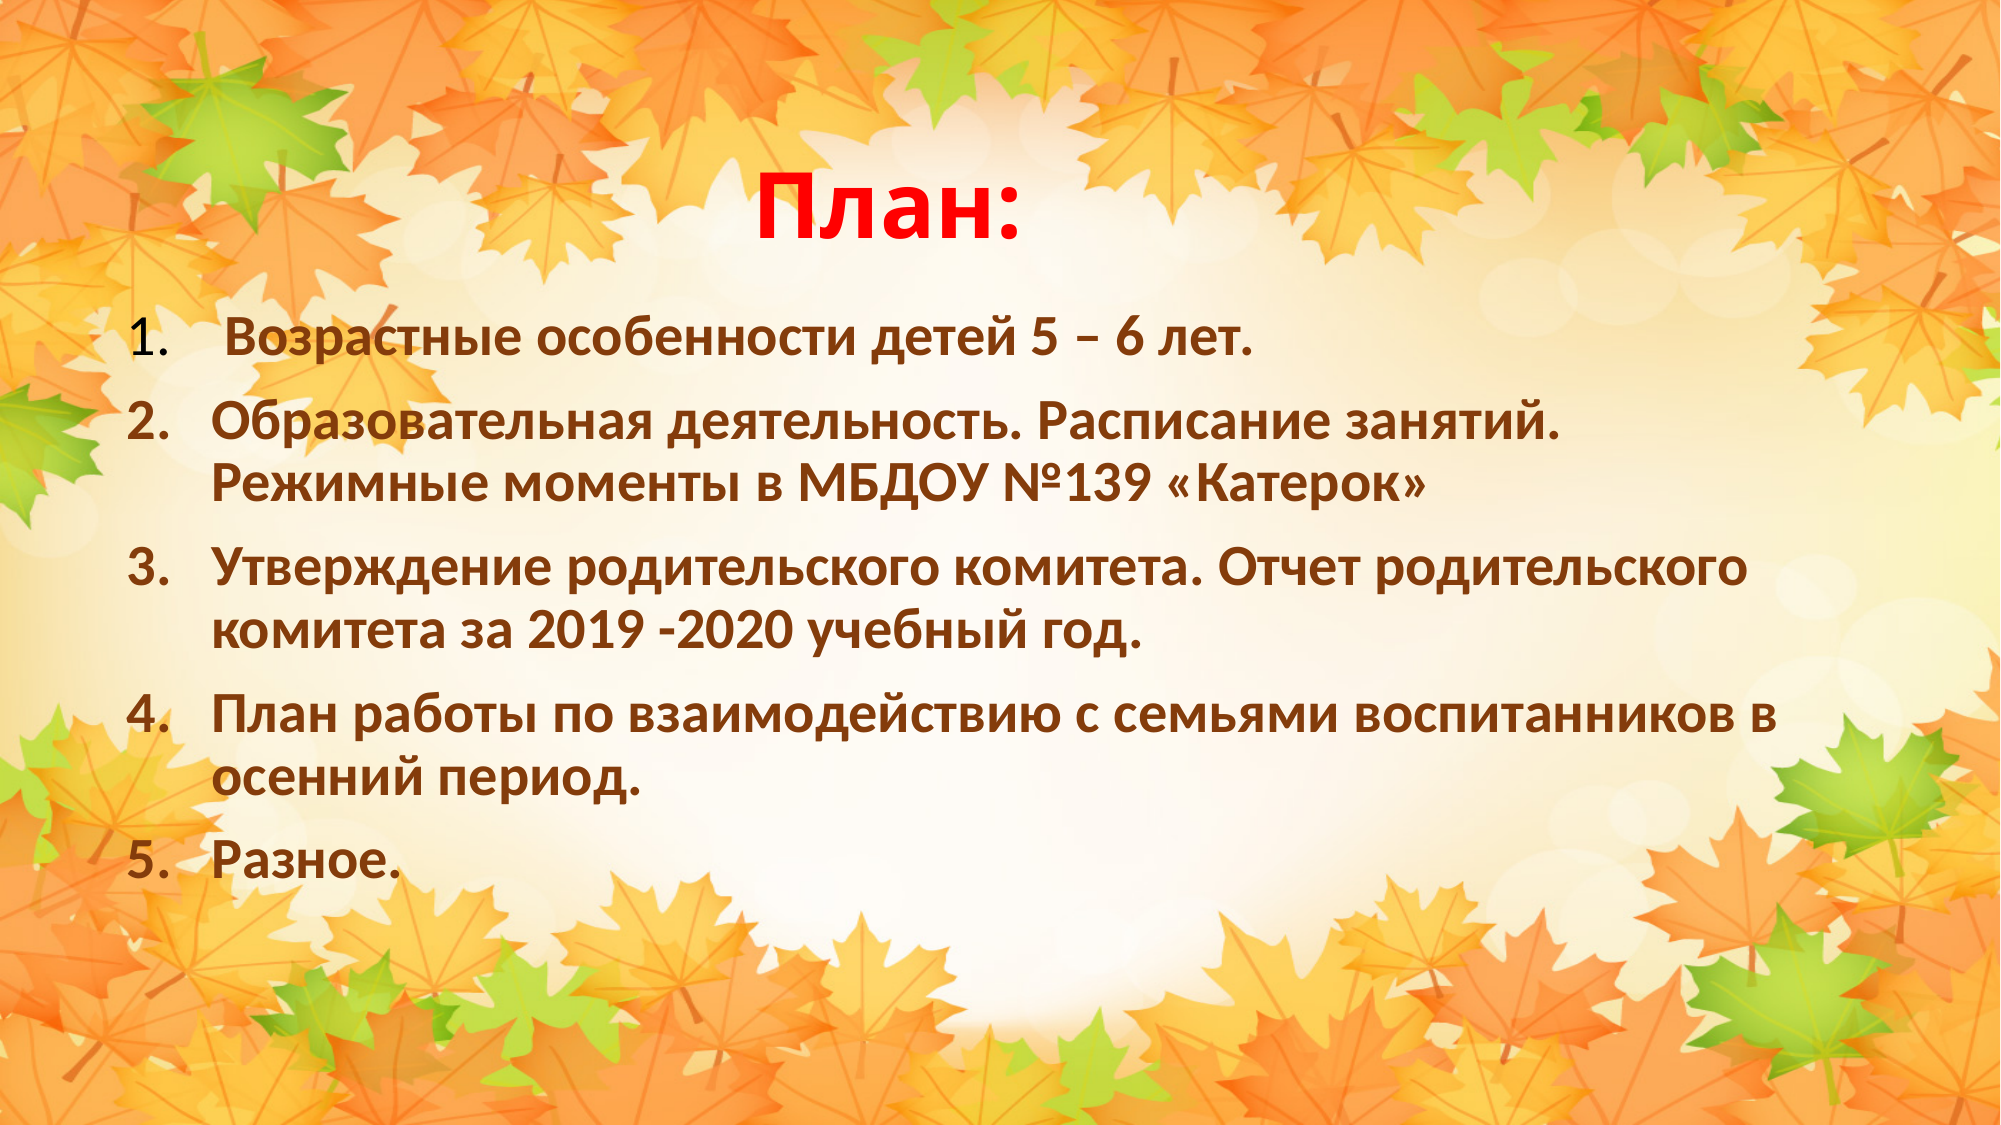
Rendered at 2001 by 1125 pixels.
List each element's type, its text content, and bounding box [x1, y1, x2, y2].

title План: [137, 140, 1639, 278]
picture [0, 0, 2001, 1125]
list Возрастные особенности детей 5 – 6 лет. Образовательная деятельность. Расписание занятий. Режимные моменты в МБДОУ №139 «Катерок» Утверждение родительского комитета. Отчет родительского комитета за 2019 -2020 учебный год. План работы по взаимодействию с семьями воспитанников в осенний период. Разное. [111, 297, 1863, 1014]
